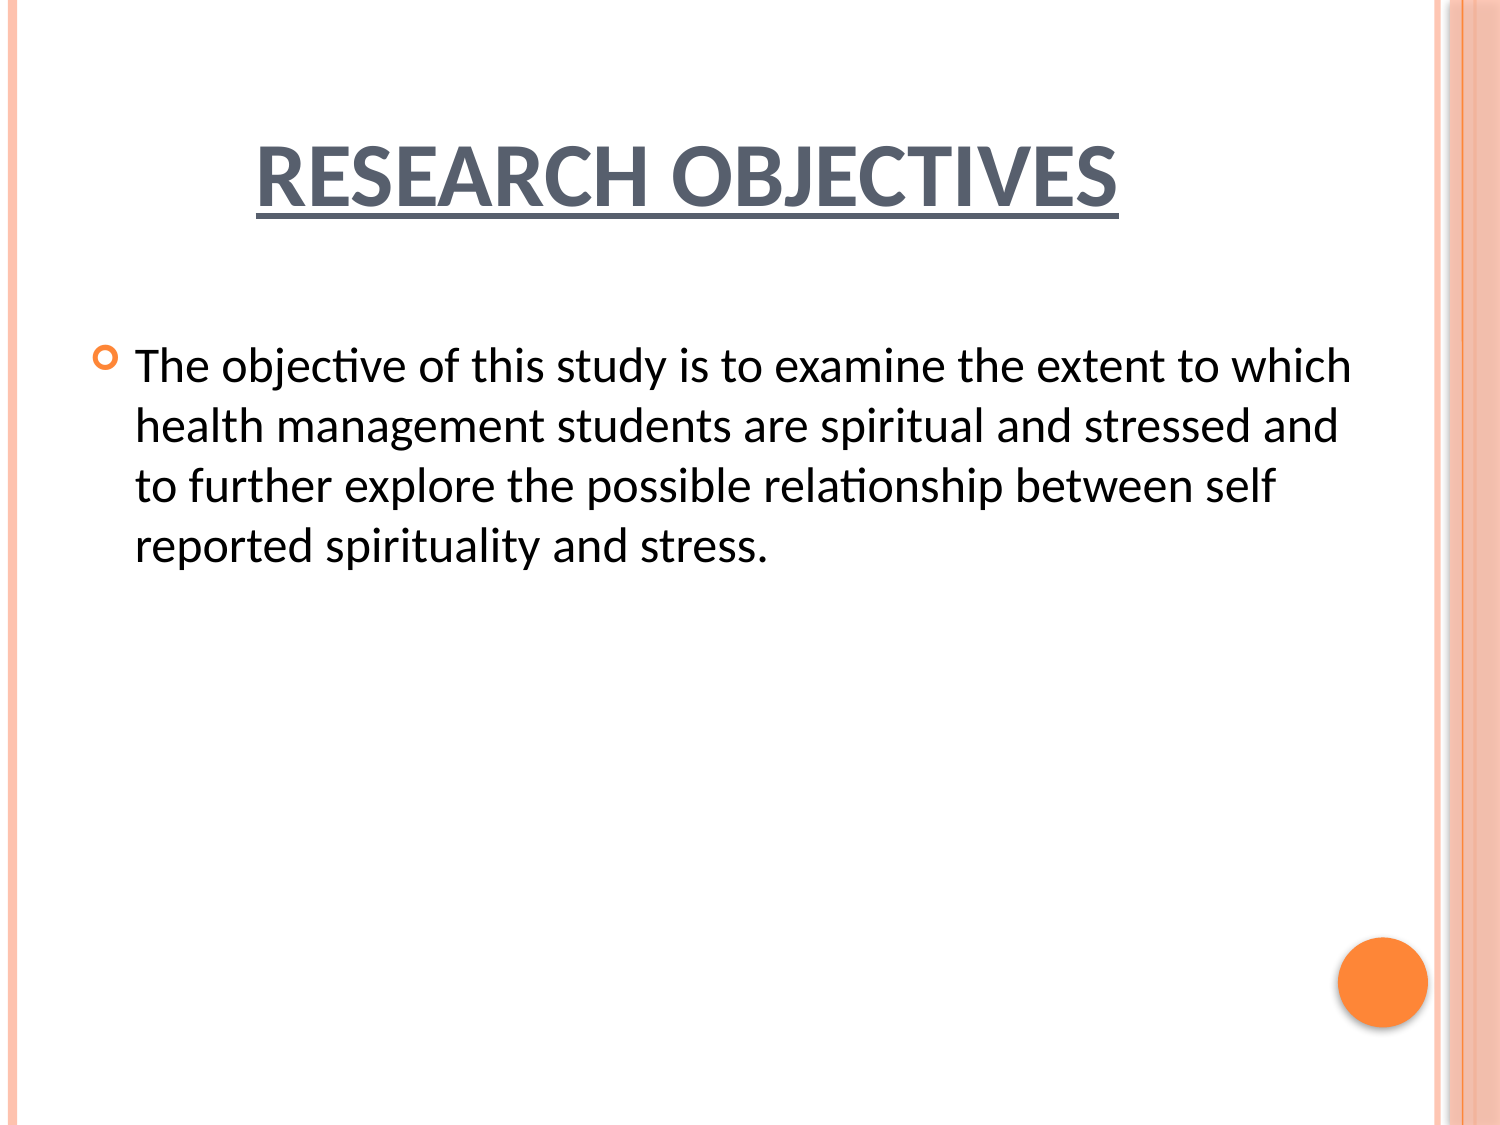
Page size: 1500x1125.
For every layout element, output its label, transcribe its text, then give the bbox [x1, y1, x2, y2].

title research Objectives [75, 45, 1300, 233]
list The objective of this study is to examine the extent to which health management students are spiritual and stressed and to further explore the possible relationship between self reported spirituality and stress. [75, 324, 1388, 1075]
